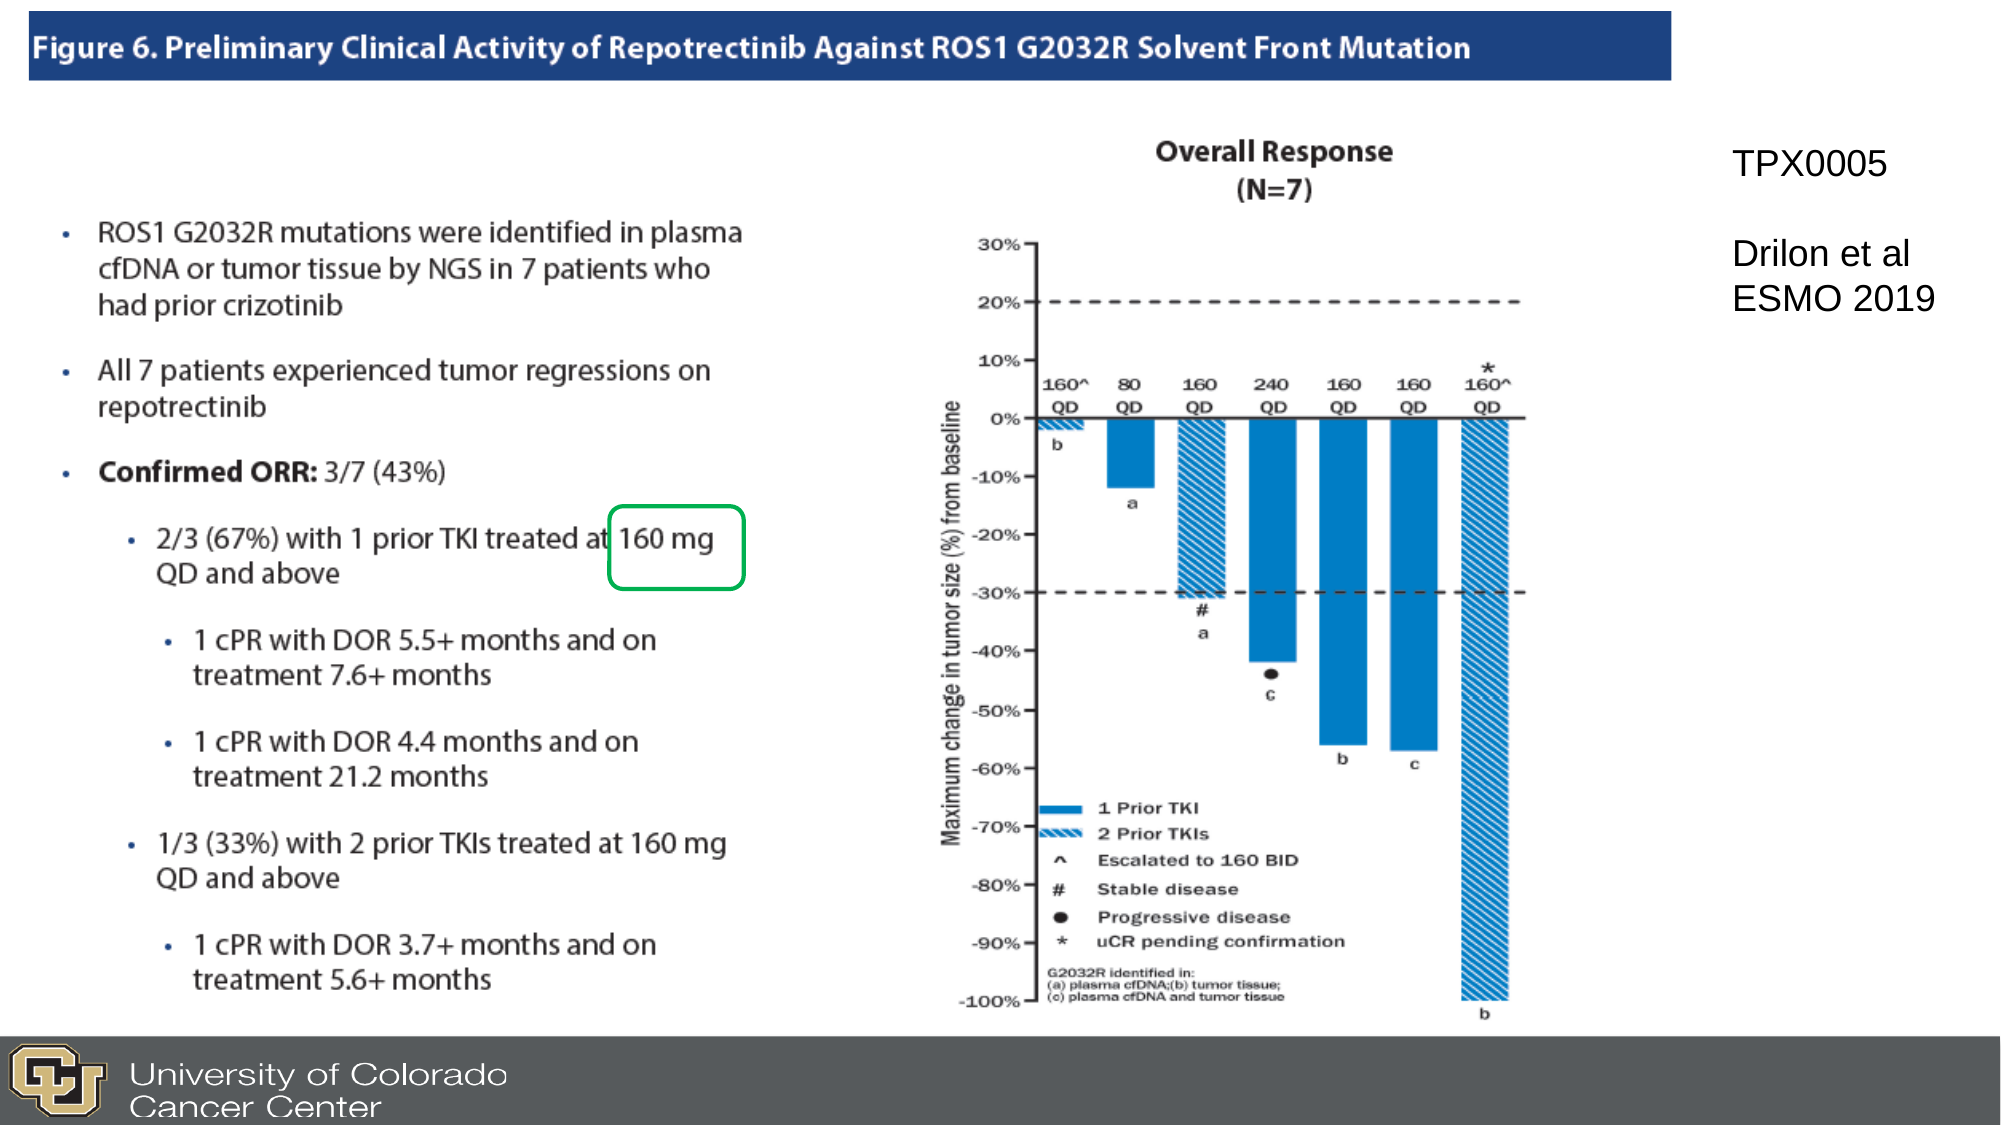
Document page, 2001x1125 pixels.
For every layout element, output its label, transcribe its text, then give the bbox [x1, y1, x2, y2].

text_box TPX0005 Drilon et al ESMO 2019 [1717, 131, 1952, 327]
picture [28, 11, 1672, 1030]
